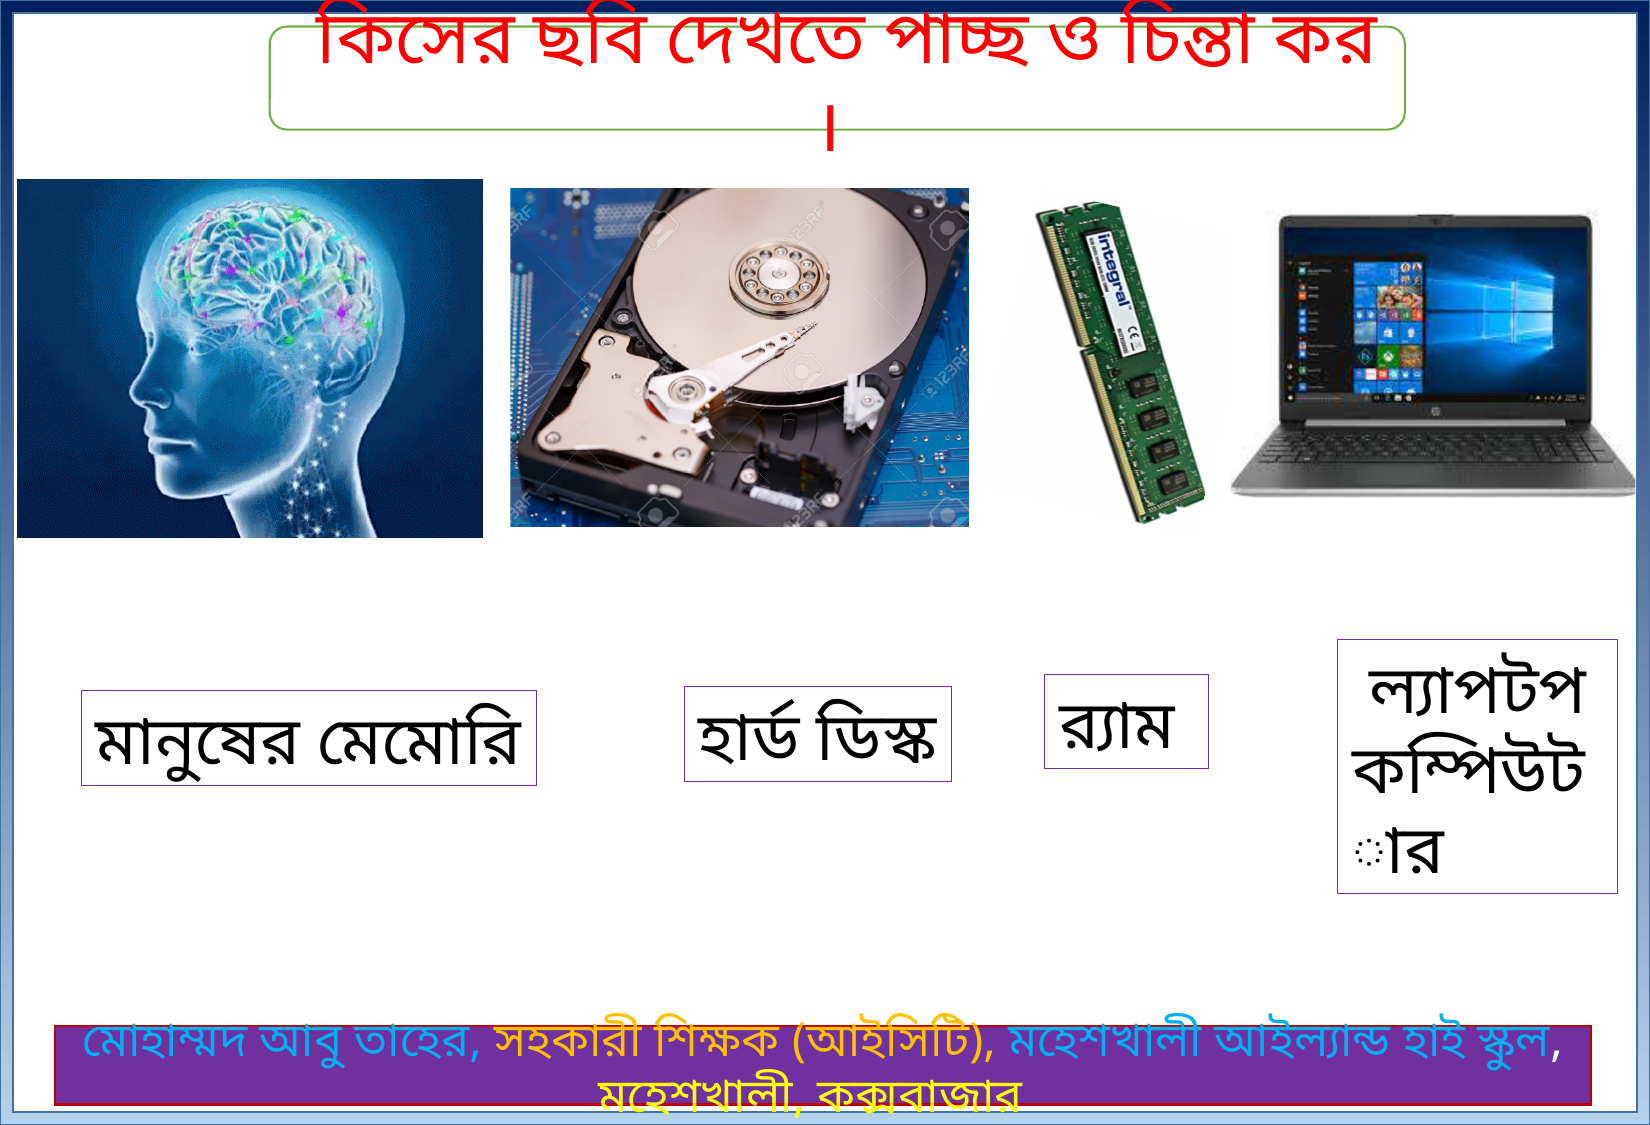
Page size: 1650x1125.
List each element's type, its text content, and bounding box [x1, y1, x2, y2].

picture [510, 188, 1636, 537]
text_box মানুষের মেমোরি [81, 690, 537, 786]
picture [17, 179, 483, 539]
text_box কিসের ছবি দেখতে পাচ্ছ ও চিন্তা কর । [268, 25, 1406, 131]
text_box র‌্যাম [1044, 674, 1209, 769]
text_box হার্ড ডিস্ক [684, 686, 952, 782]
text_box [0, 0, 1650, 1125]
text_box মোহাম্মদ আবু তাহের, সহকারী শিক্ষক (আইসিটি), মহেশখালী আইল্যান্ড হাই স্কুল, মহেশখালী, কক্সবাজার [54, 1025, 1592, 1106]
text_box ল্যাপটপ কম্পিউটার [1337, 639, 1618, 894]
